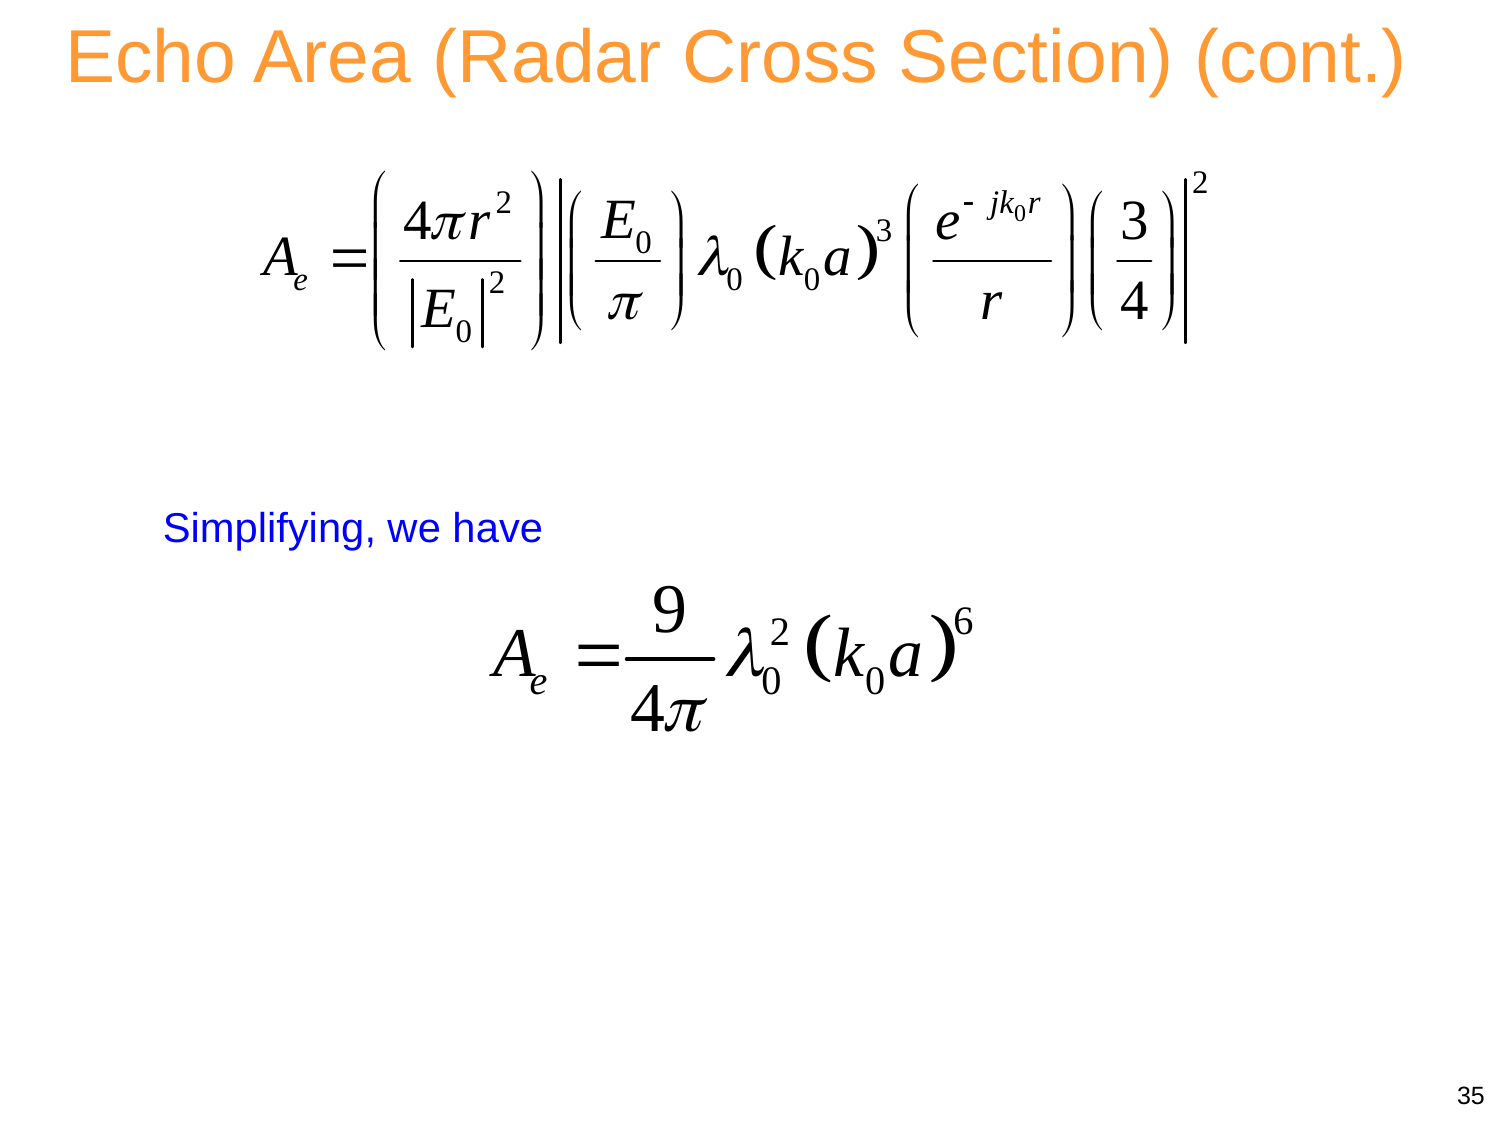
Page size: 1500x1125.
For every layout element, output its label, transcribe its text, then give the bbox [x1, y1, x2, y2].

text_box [476, 565, 989, 747]
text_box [250, 156, 1218, 366]
text_box Simplifying, we have [148, 492, 559, 558]
slide_number 35 [1149, 1065, 1500, 1125]
text_box Echo Area (Radar Cross Section) (cont.) [0, 0, 1474, 105]
